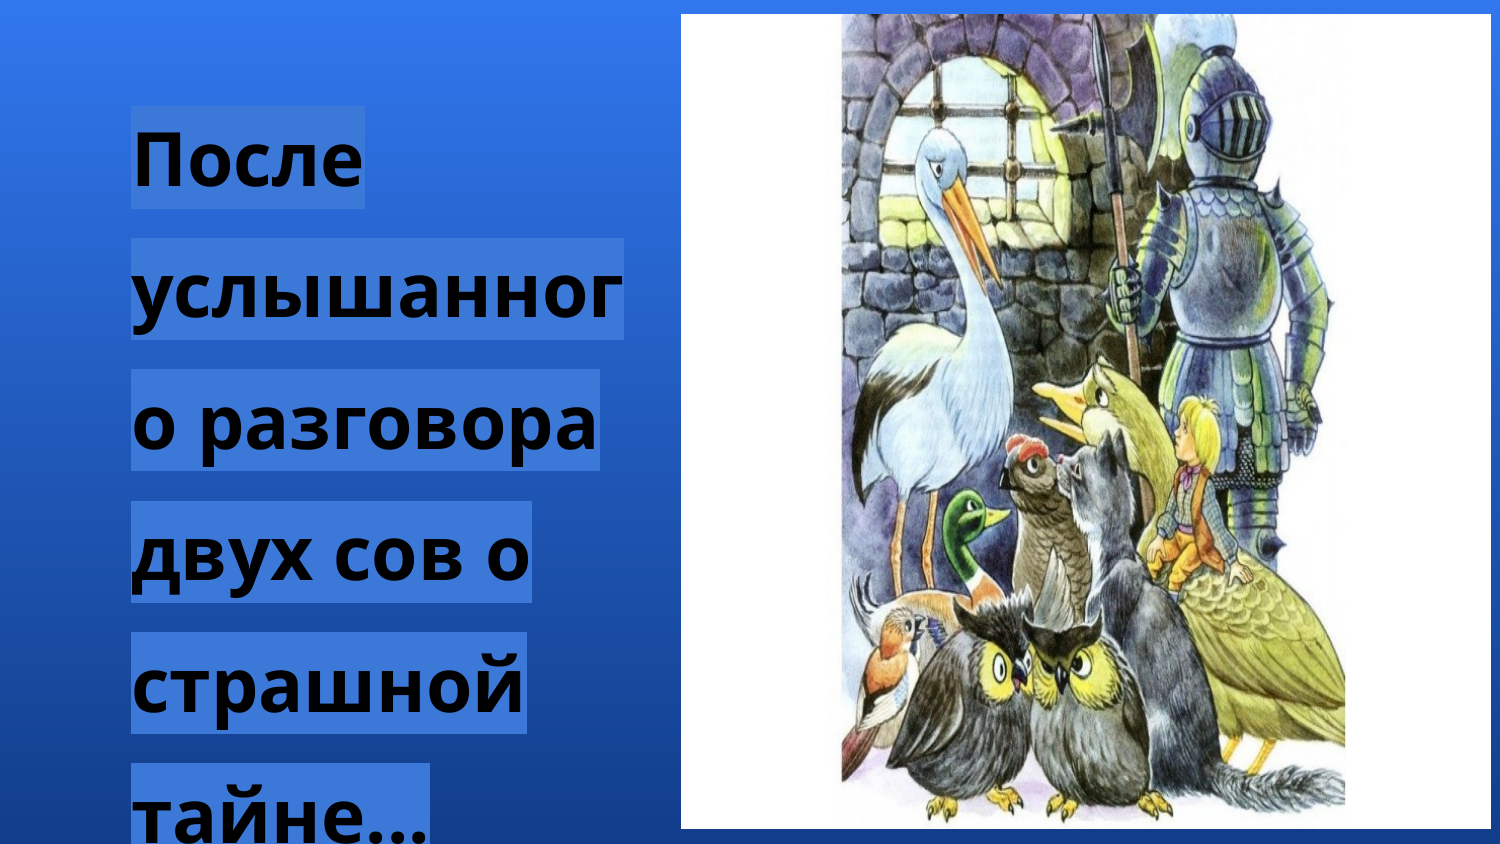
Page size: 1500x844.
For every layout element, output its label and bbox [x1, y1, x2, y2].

list [28, 14, 808, 844]
picture [681, 14, 1492, 830]
